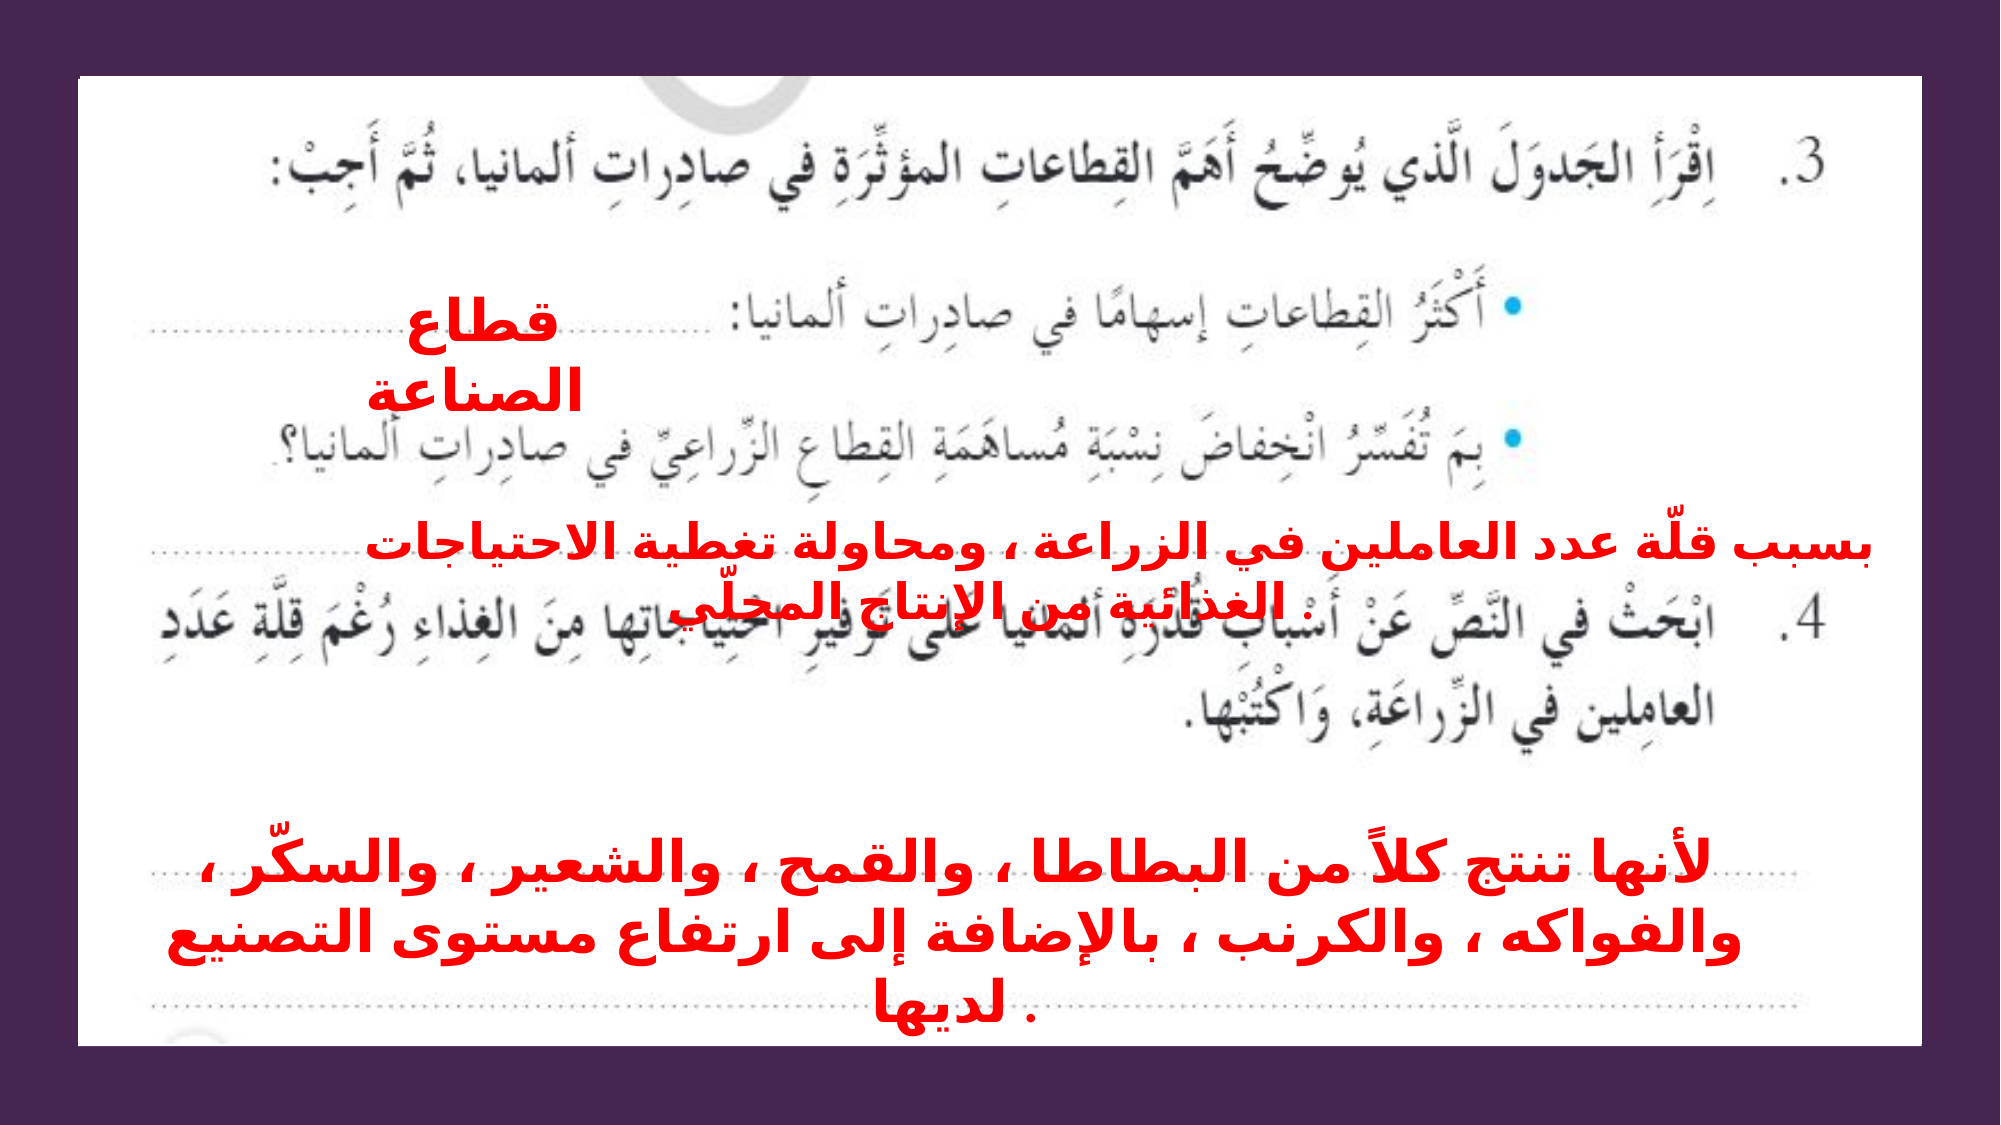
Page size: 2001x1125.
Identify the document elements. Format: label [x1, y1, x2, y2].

text_box [0, 0, 2000, 1125]
text_box [77, 78, 1923, 1047]
list [80, 76, 1922, 1044]
